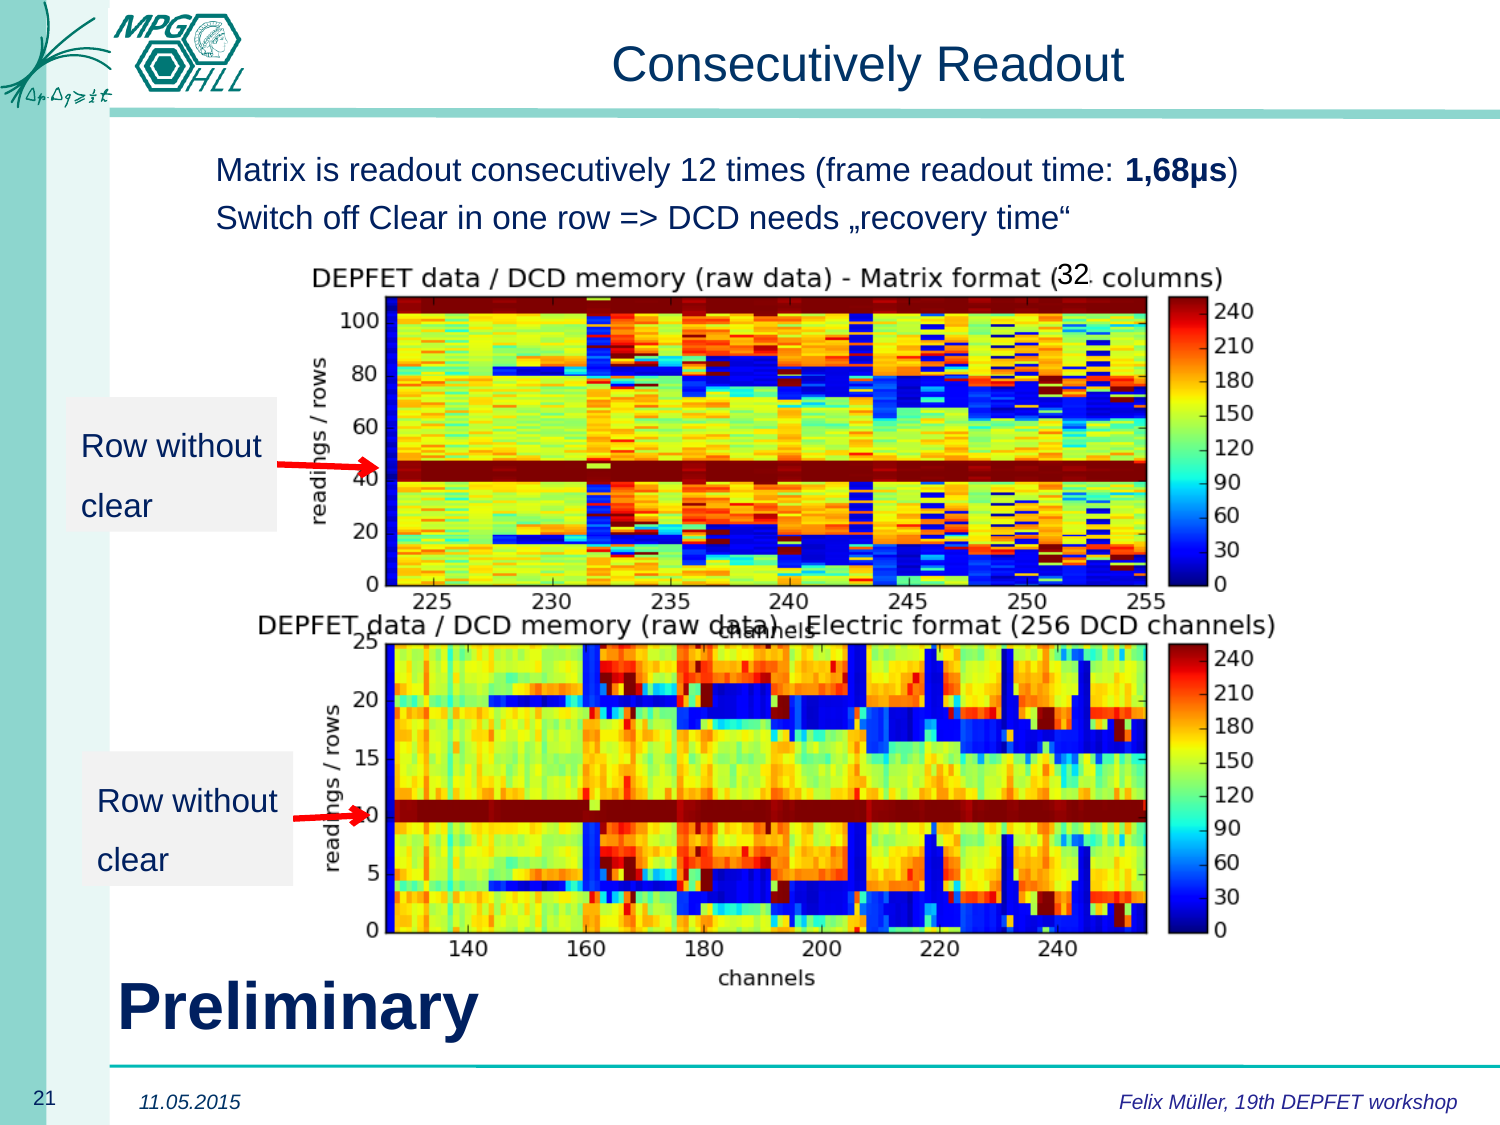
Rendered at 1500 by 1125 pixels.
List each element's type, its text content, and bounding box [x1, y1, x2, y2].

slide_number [123, 1077, 882, 1125]
text_box Preliminary [102, 971, 496, 1051]
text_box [253, 217, 1313, 1012]
text_box Matrix is readout consecutively 12 times (frame readout time: 1,68µs) Switch off Clear in one row => DCD needs „recovery time“ [200, 132, 1254, 244]
text_box Row without clear [82, 751, 248, 886]
text_box Row without clear [66, 397, 248, 532]
title Consecutively Readout [265, 19, 1471, 99]
footer Felix Müller, 19th DEPFET workshop [882, 1077, 1473, 1125]
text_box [277, 461, 380, 469]
picture [108, 8, 265, 101]
